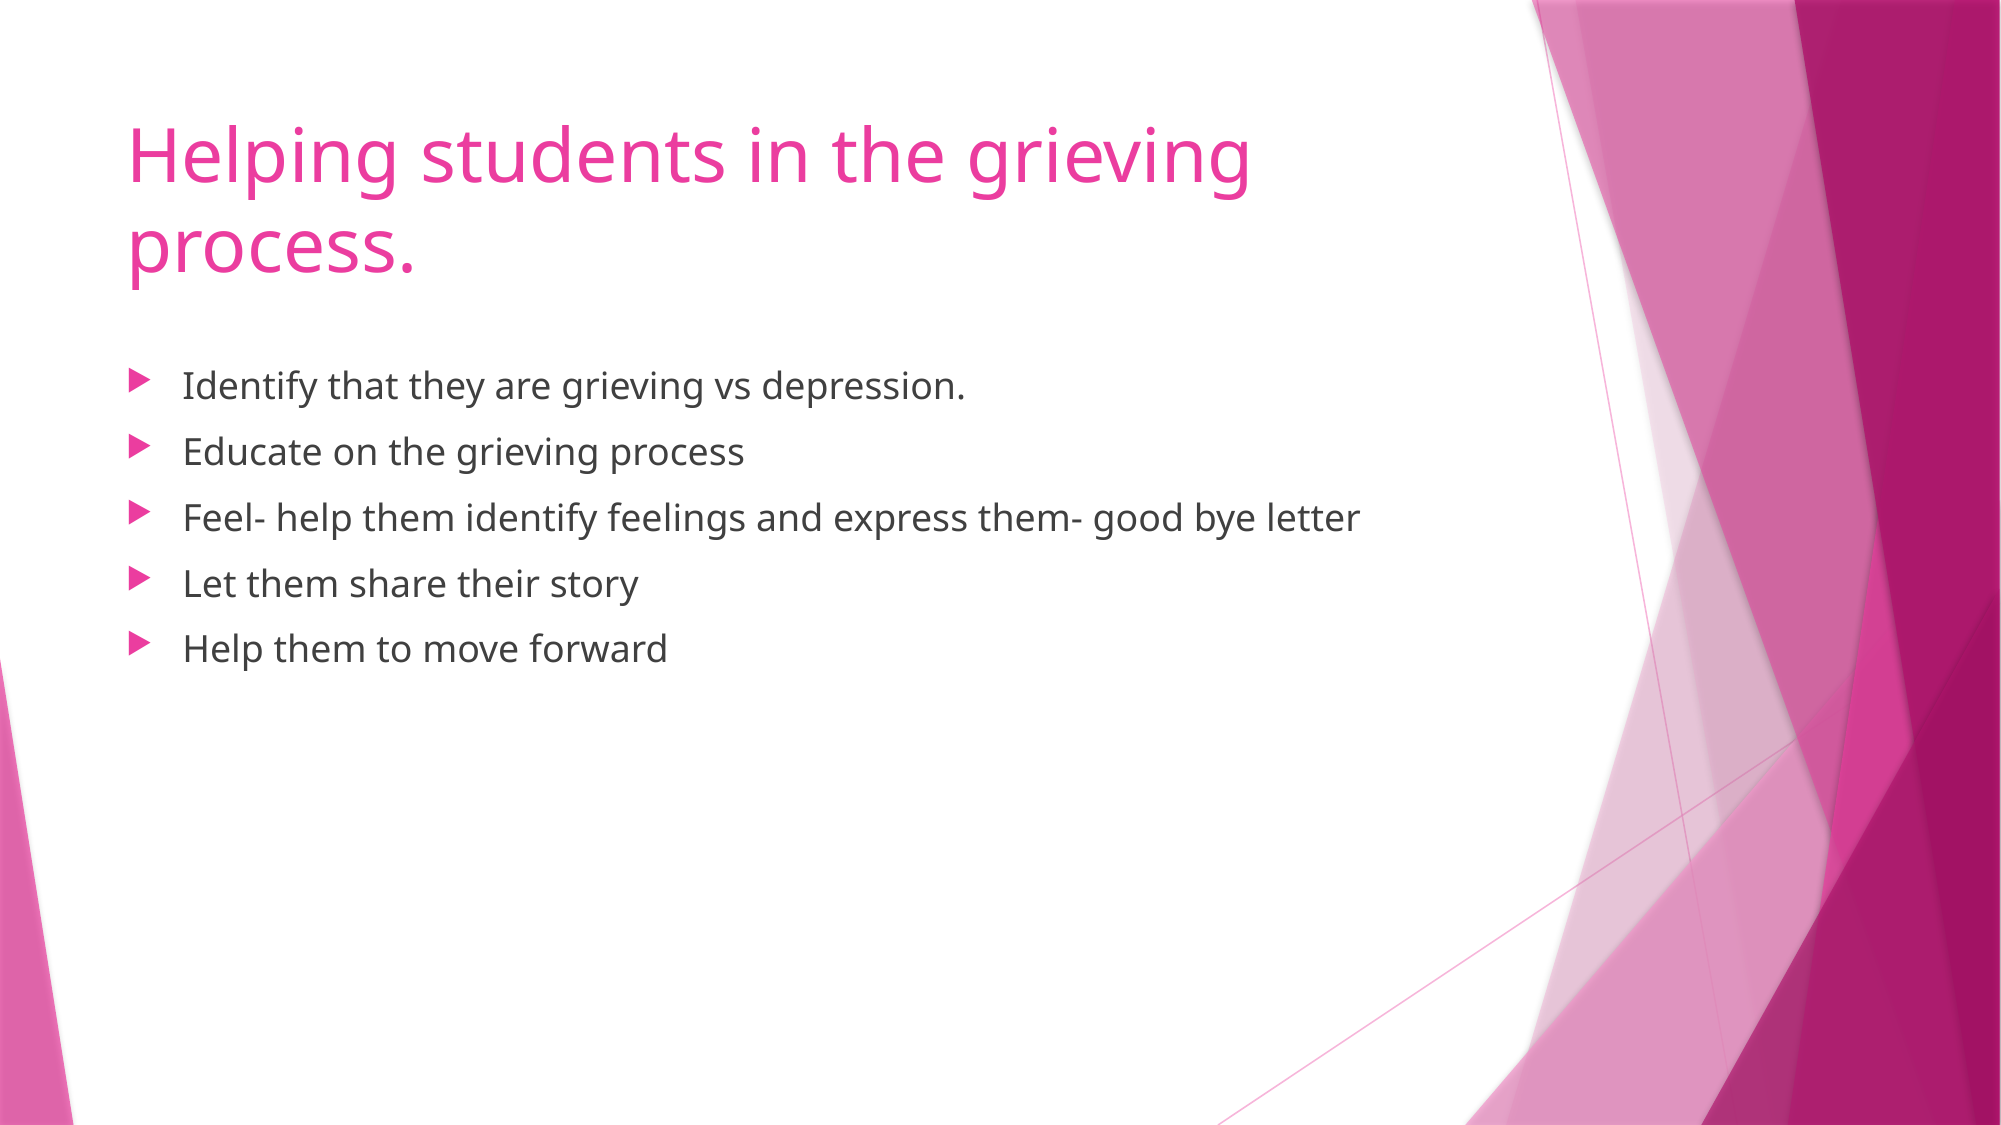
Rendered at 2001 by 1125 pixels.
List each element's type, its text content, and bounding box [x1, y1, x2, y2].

title Helping students in the grieving process. [111, 99, 1522, 317]
list Identify that they are grieving vs depression. Educate on the grieving process Feel- help them identify feelings and express them- good bye letter Let them share their story Help them to move forward [111, 354, 1522, 992]
